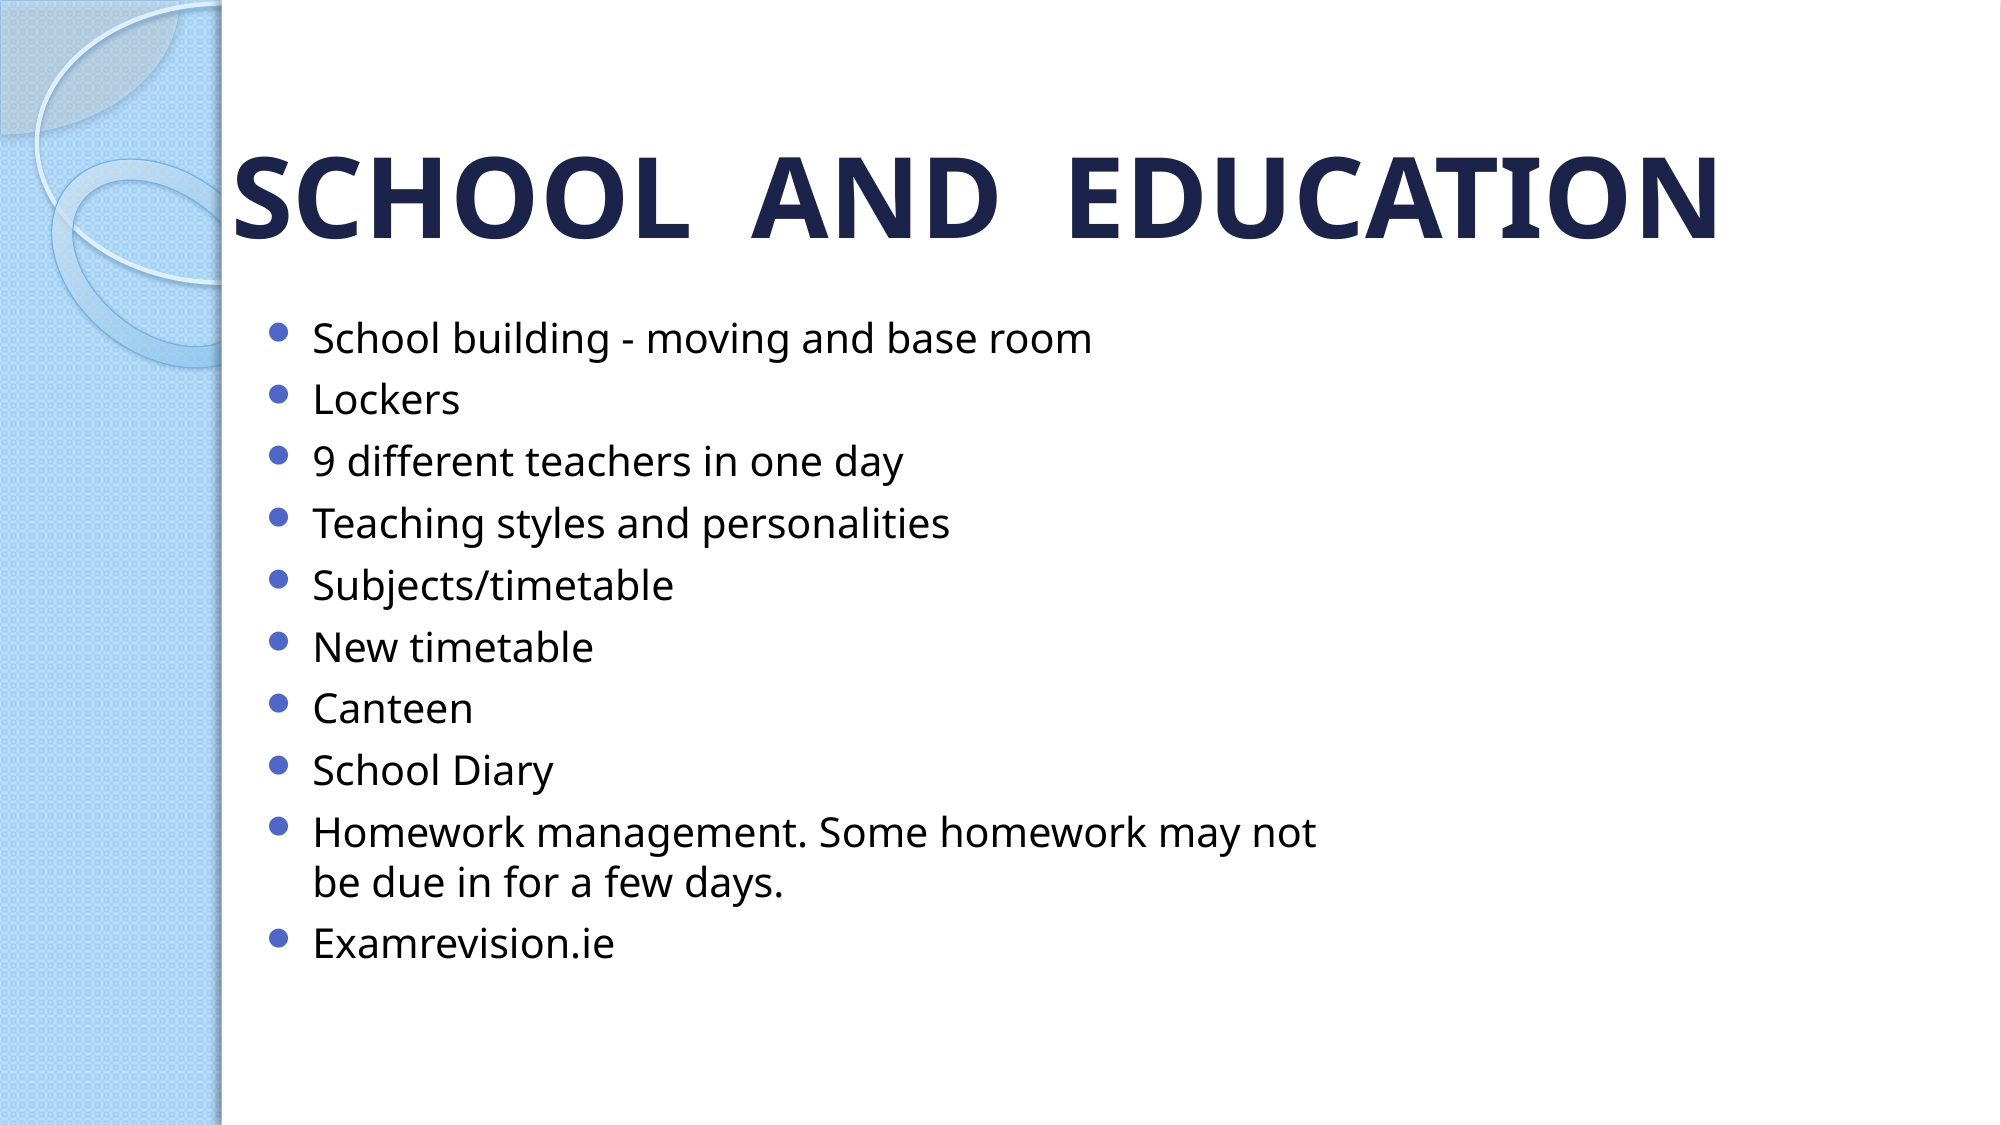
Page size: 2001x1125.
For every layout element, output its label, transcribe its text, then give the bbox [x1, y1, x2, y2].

title SCHOOL AND EDUCATION [216, 33, 2000, 269]
list School building - moving and base room Lockers 9 different teachers in one day Teaching styles and personalities Subjects/timetable New timetable Canteen School Diary Homework management. Some homework may not be due in for a few days. Examrevision.ie [237, 304, 1340, 980]
